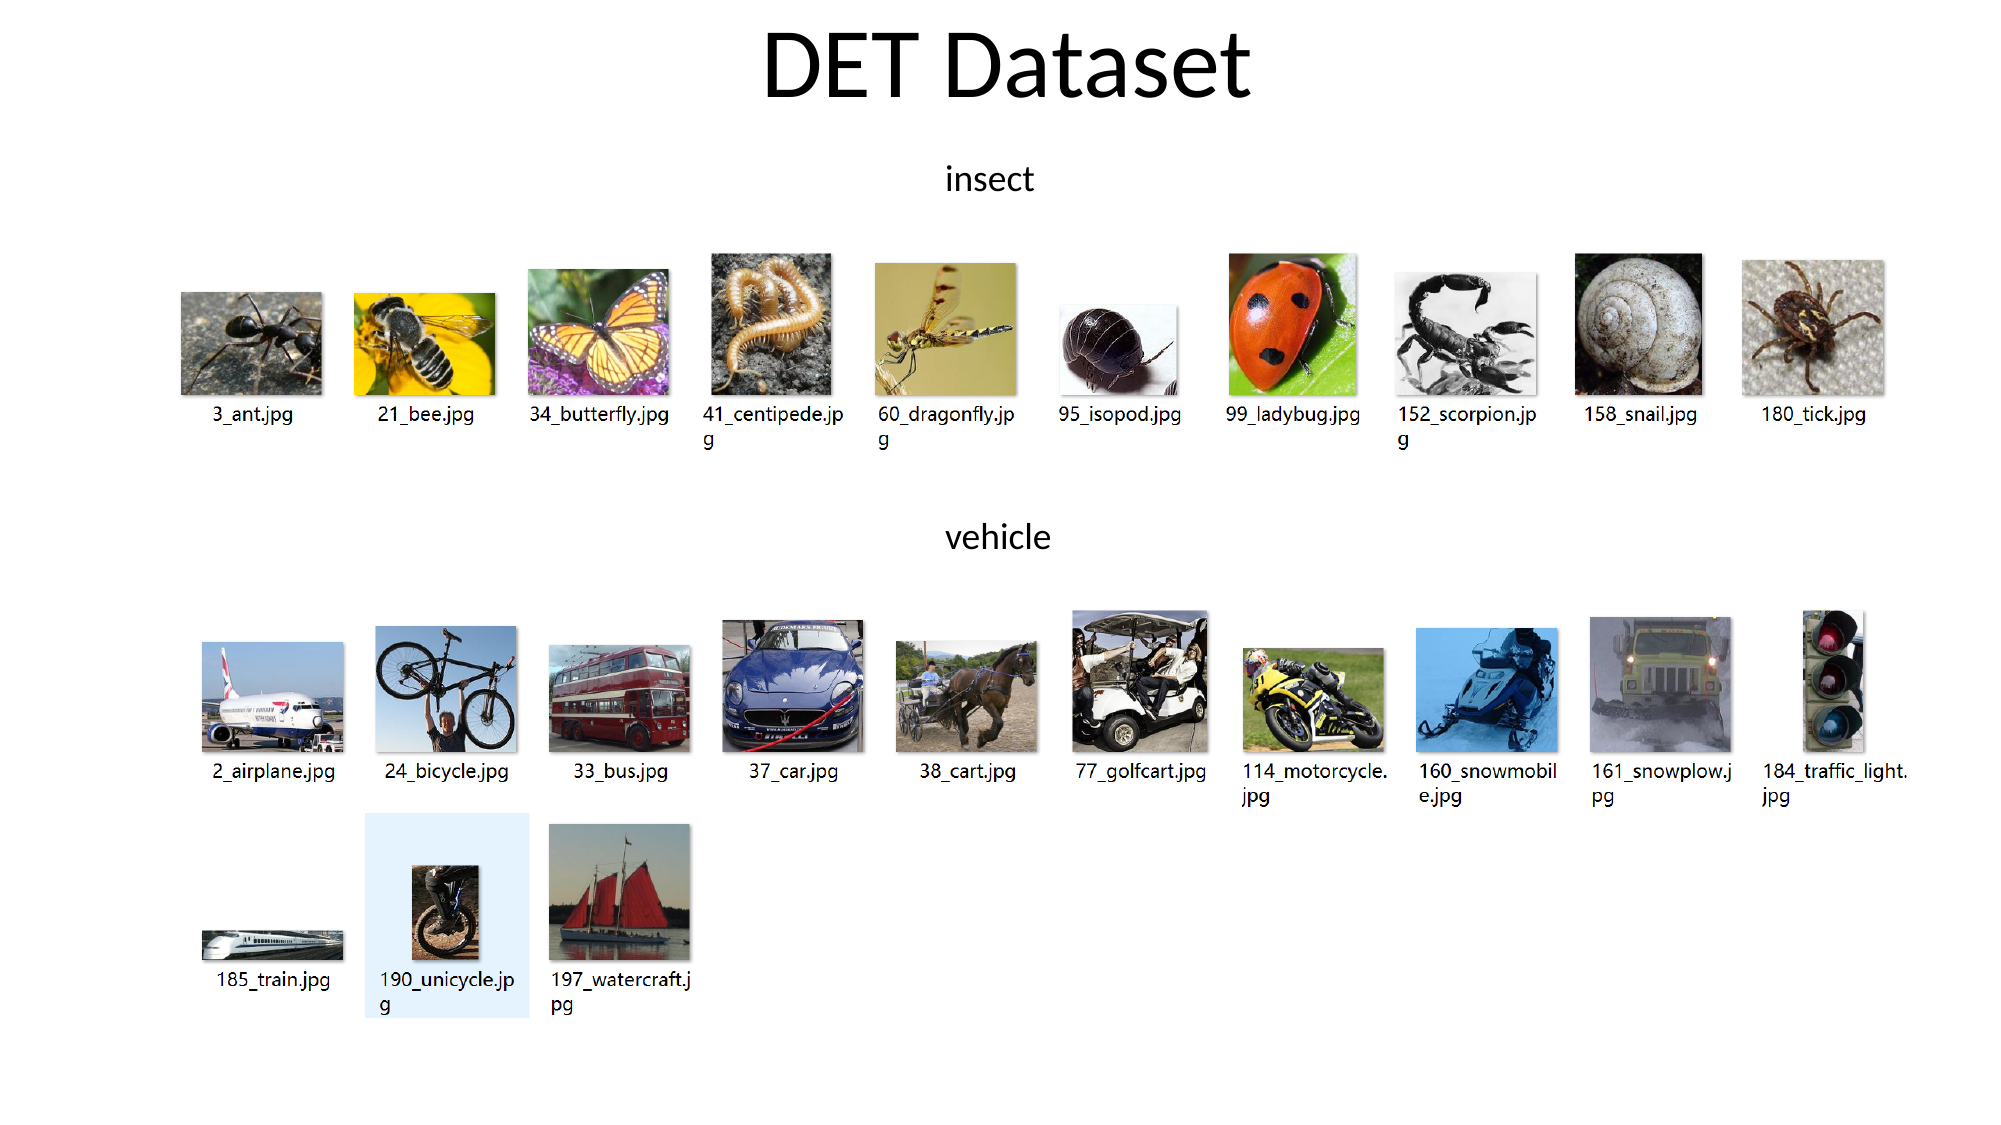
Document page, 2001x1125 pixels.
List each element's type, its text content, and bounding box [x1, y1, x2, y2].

text_box insect [930, 146, 1050, 207]
picture [175, 589, 1920, 1018]
text_box DET Dataset [746, 0, 1268, 125]
picture [175, 232, 1895, 454]
text_box vehicle [930, 504, 1067, 565]
